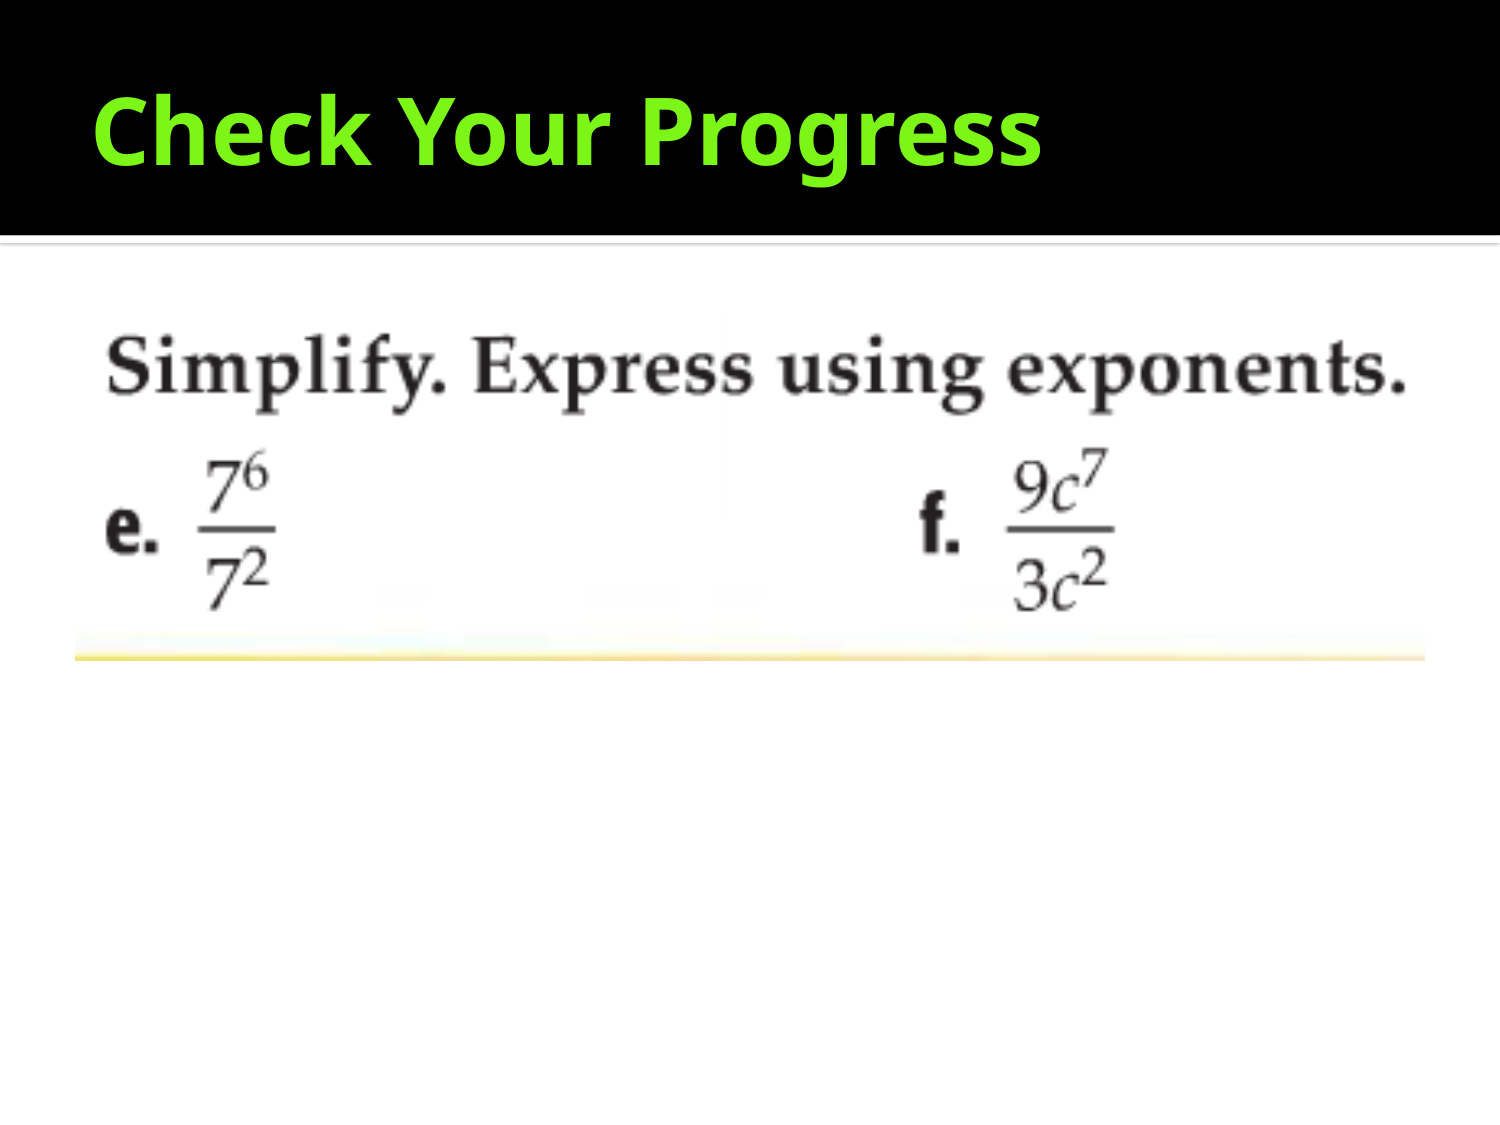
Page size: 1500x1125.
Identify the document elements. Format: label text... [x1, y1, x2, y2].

picture [74, 312, 1425, 661]
title Check Your Progress [75, 25, 1425, 231]
